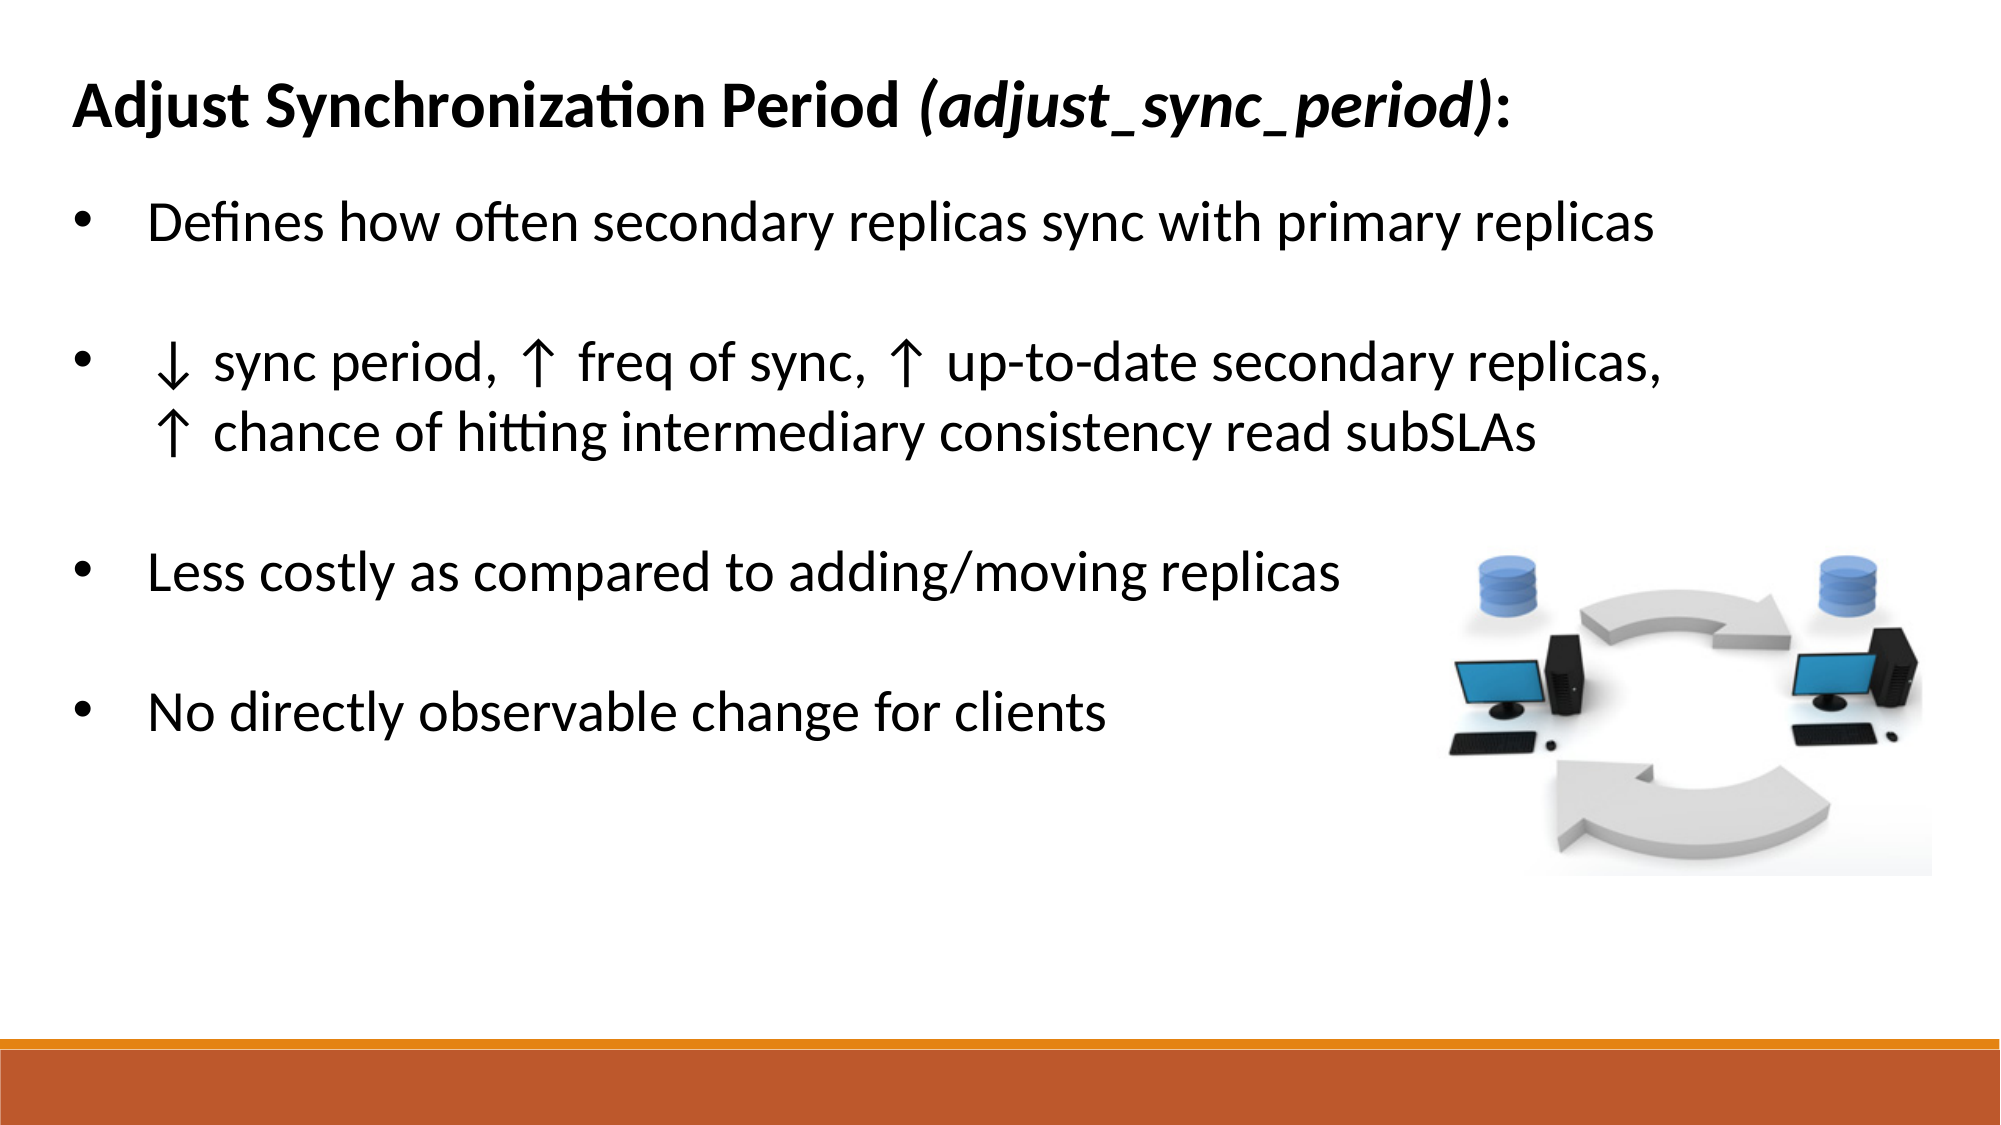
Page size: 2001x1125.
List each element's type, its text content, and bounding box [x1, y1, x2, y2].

picture [1399, 528, 1933, 877]
text_box Defines how often secondary replicas sync with primary replicas ↓ sync period, ↑ freq of sync, ↑ up-to-date secondary replicas, ↑ chance of hitting intermediary consistency read subSLAs Less costly as compared to adding/moving replicas No directly observable change for clients [57, 176, 1696, 751]
text_box Adjust Synchronization Period (adjust_sync_period): [57, 53, 1652, 149]
